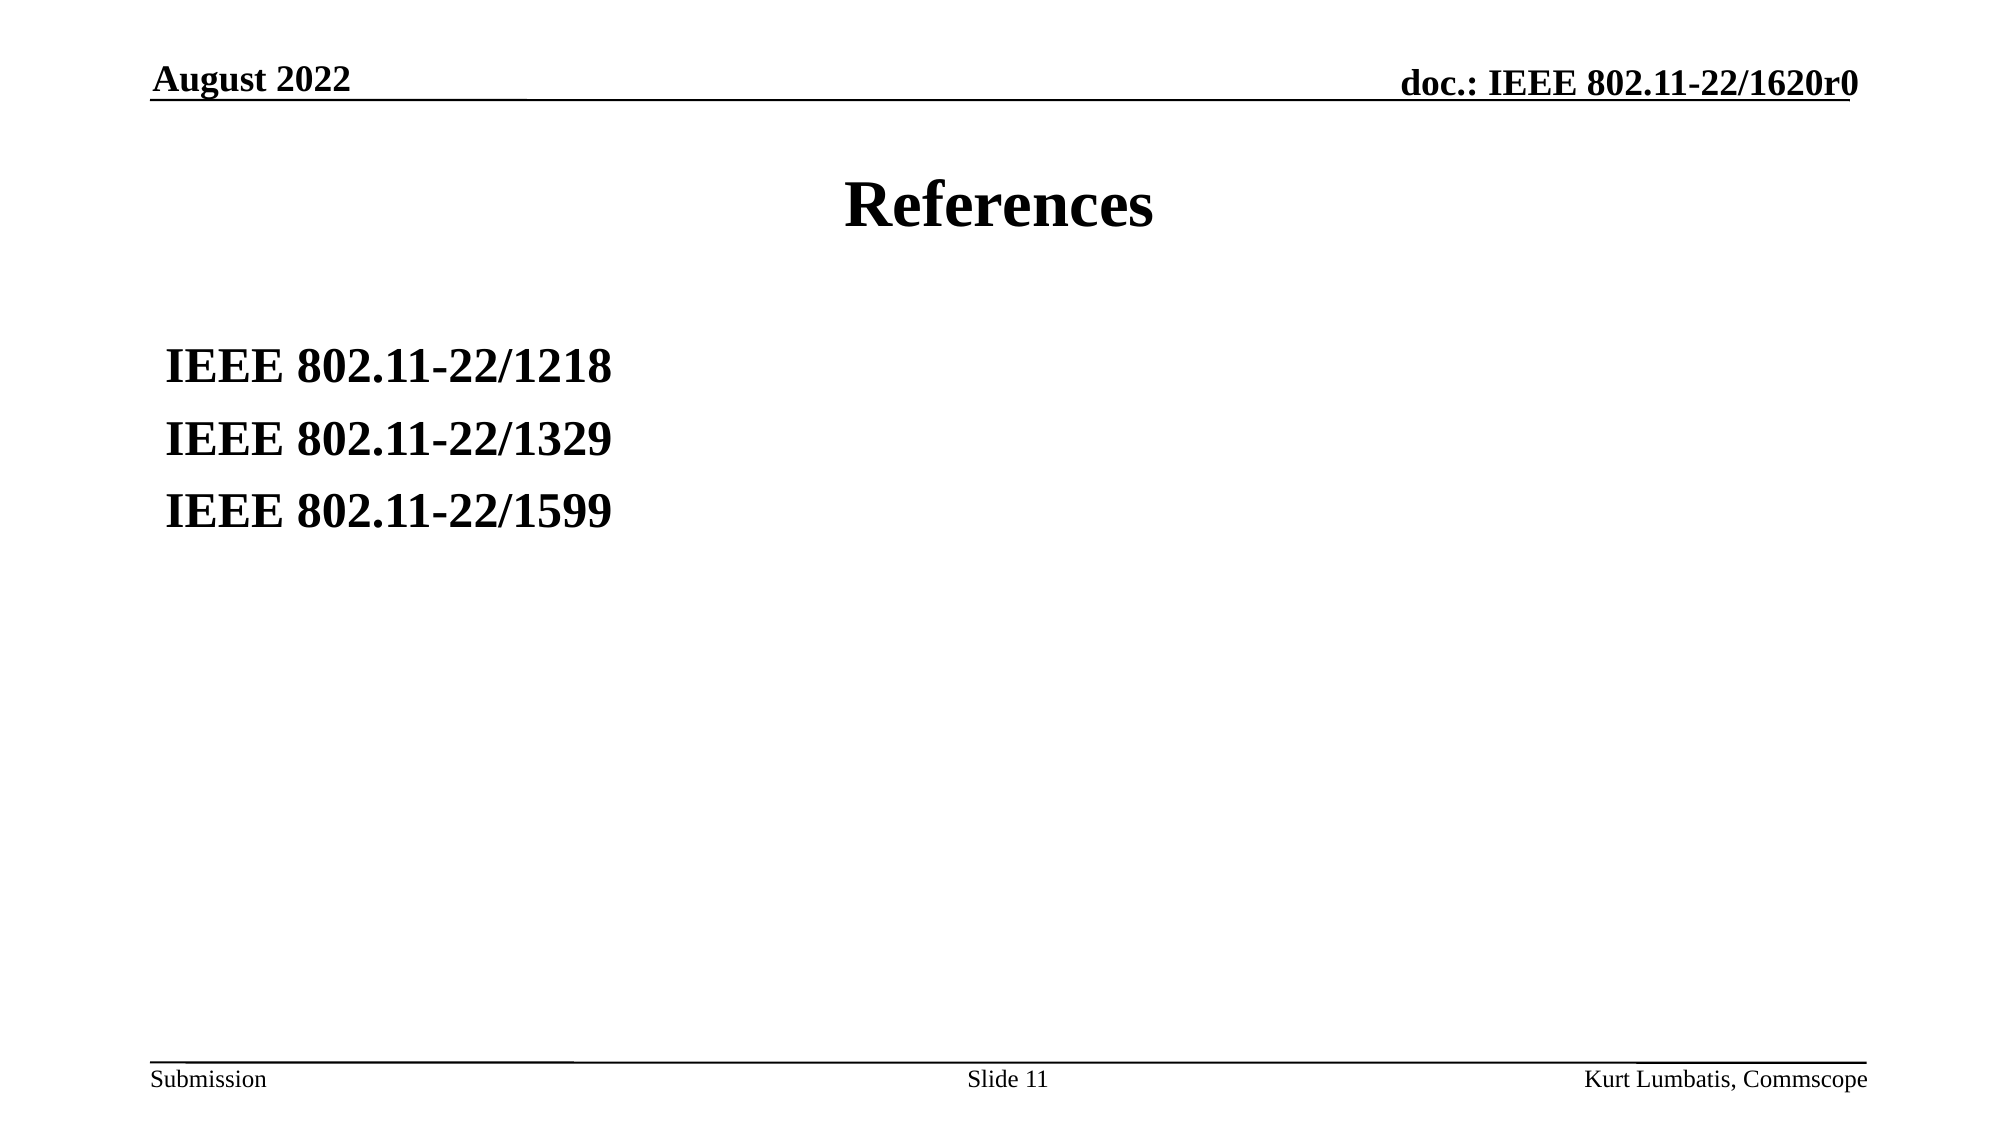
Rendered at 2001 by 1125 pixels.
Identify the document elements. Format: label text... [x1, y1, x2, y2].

title References [149, 112, 1850, 288]
list IEEE 802.11-22/1218 IEEE 802.11-22/1329 IEEE 802.11-22/1599 [149, 324, 1850, 1000]
slide_number Slide 11 [950, 1061, 1067, 1123]
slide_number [152, 54, 563, 100]
footer Kurt Lumbatis, Commscope [1171, 1061, 1869, 1093]
